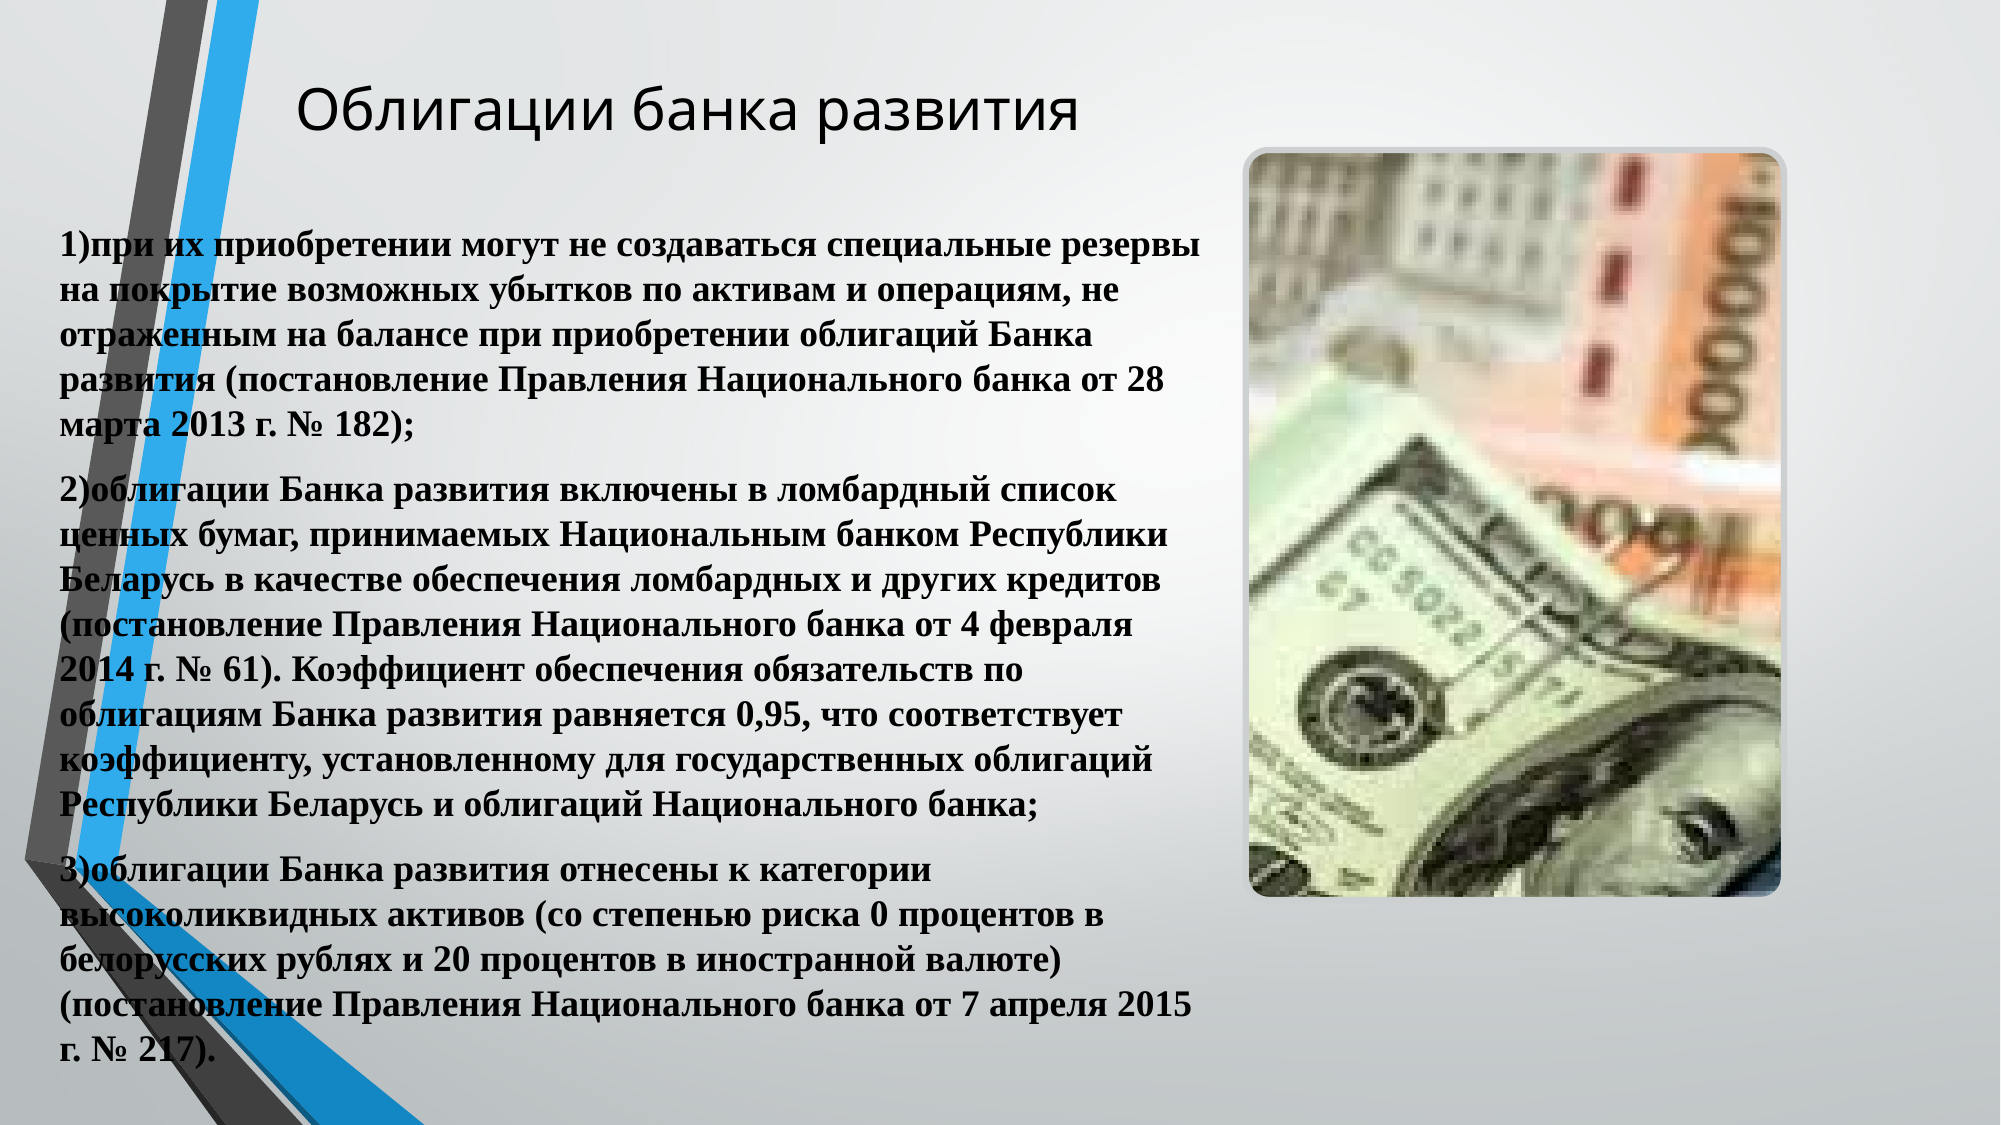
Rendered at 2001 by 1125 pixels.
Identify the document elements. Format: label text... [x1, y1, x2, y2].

list 1)при их приобретении могут не создаваться специальные резервы на покрытие возможных убытков по активам и операциям, не отраженным на балансе при приобретении облигаций Банка развития (постановление Правления Национального банка от 28 марта 2013 г. № 182); 2)облигации Банка развития включены в ломбардный список ценных бумаг, принимаемых Национальным банком Республики Беларусь в качестве обеспечения ломбардных и других кредитов (постановление Правления Национального банка от 4 февраля 2014 г. № 61). Коэффициент обеспечения обязательств по облигациям Банка развития равняется 0,95, что соответствует коэффициенту, установленному для государственных облигаций Республики Беларусь и облигаций Национального банка; 3)облигации Банка развития отнесены к категории высоколиквидных активов (со степенью риска 0 процентов в белорусских рублях и 20 процентов в иностранной валюте) (постановление Правления Национального банка от 7 апреля 2015 г. № 217). [44, 211, 1228, 1125]
title Облигации банка развития [243, 37, 1134, 150]
picture [1245, 149, 1785, 901]
